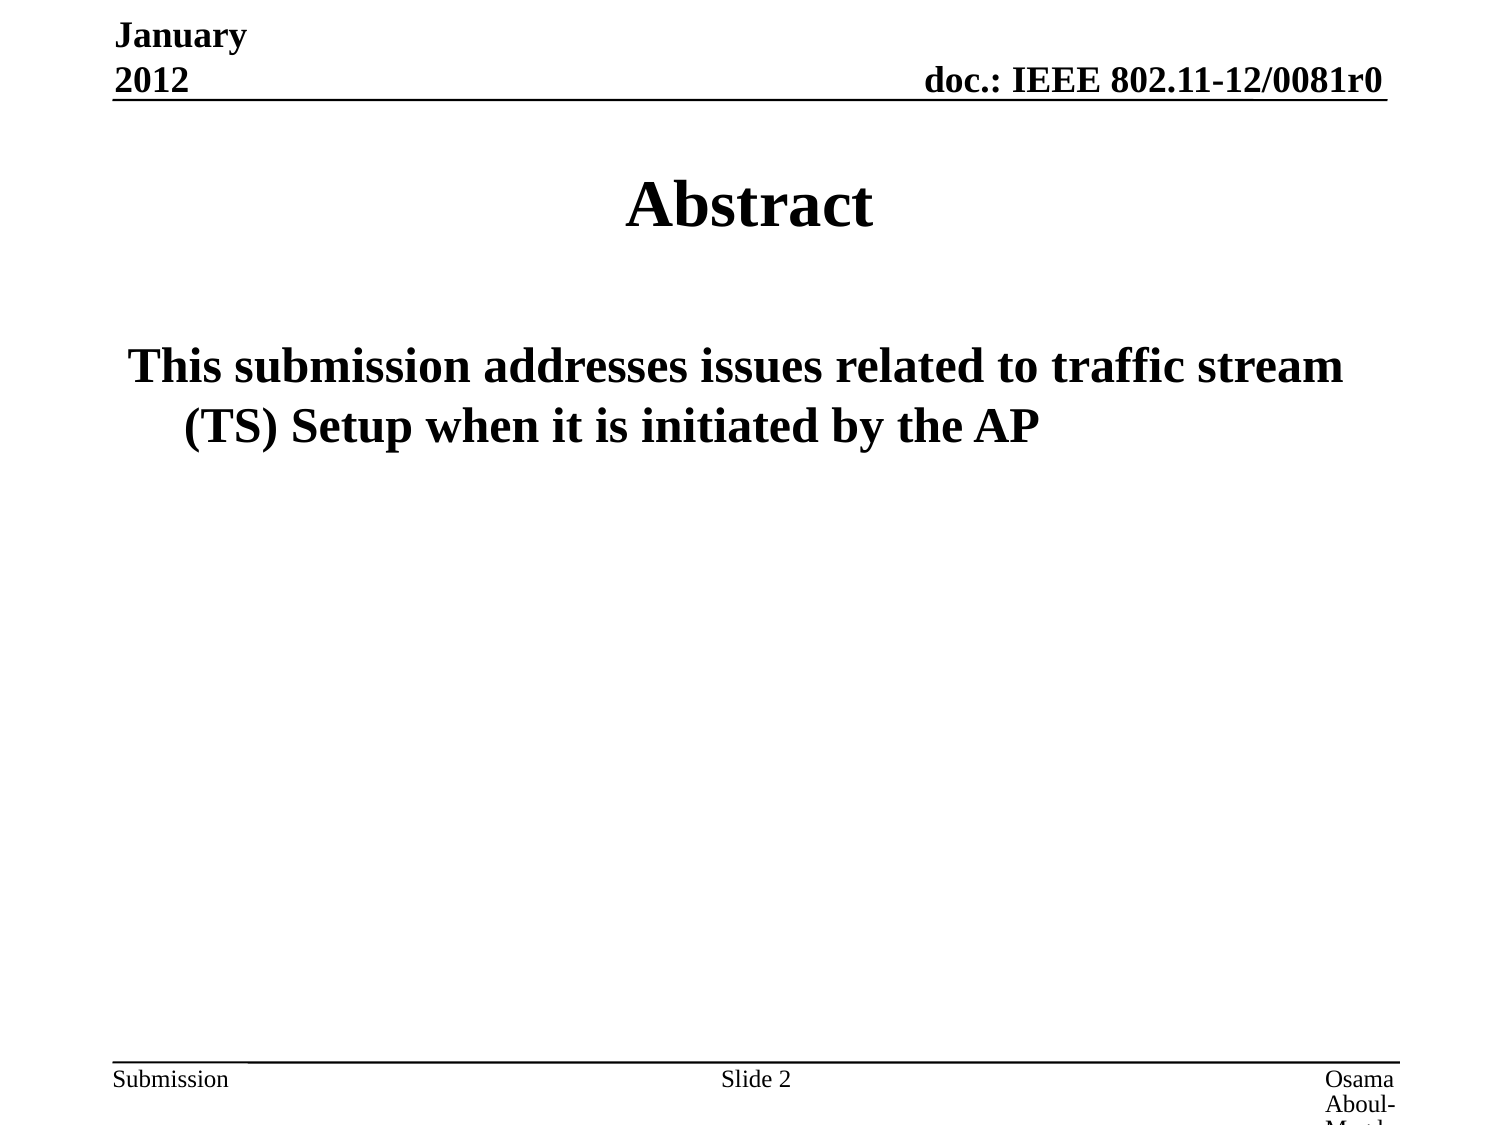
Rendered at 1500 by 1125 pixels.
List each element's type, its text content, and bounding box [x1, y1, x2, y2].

title Abstract [112, 112, 1388, 288]
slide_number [114, 54, 290, 101]
footer Osama Aboul-Magd, Huawei Technologies [1324, 1061, 1402, 1093]
list This submission addresses issues related to traffic stream (TS) Setup when it is initiated by the AP [112, 324, 1388, 1001]
slide_number Slide 2 [712, 1061, 800, 1093]
